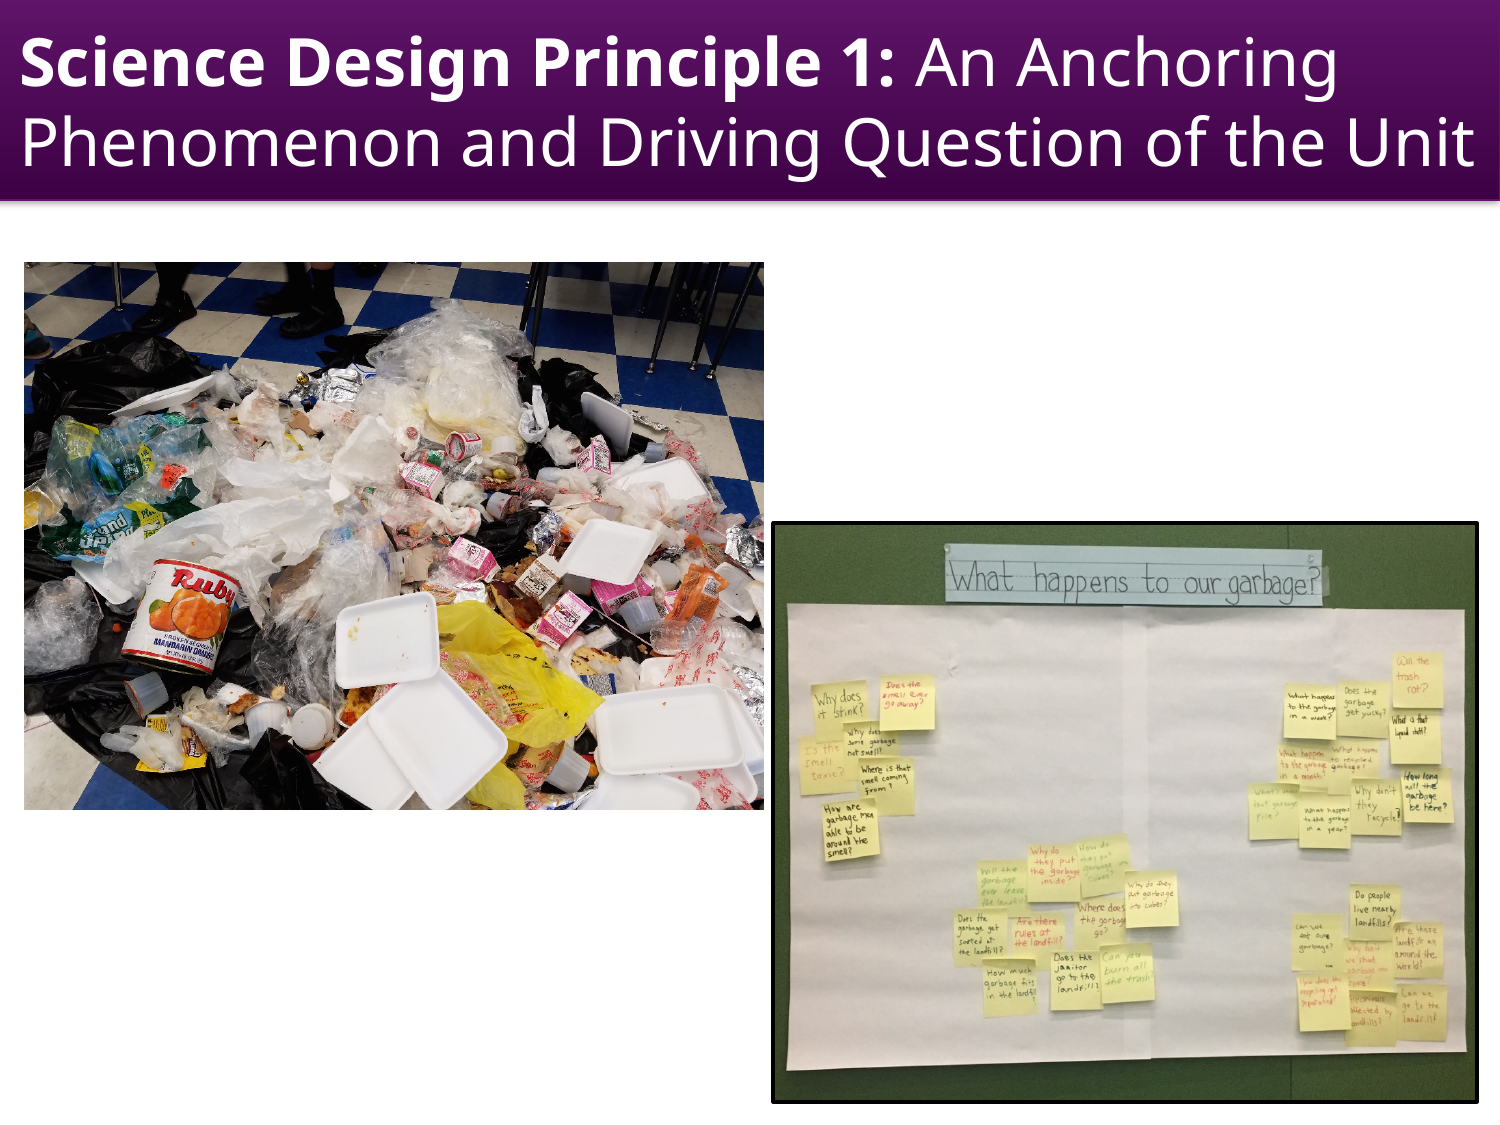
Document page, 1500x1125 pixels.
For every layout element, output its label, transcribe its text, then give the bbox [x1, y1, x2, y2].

picture [24, 262, 764, 810]
picture [774, 524, 1476, 1101]
text_box Science Design Principle 1: An Anchoring Phenomenon and Driving Question of the Unit [0, 0, 1500, 201]
